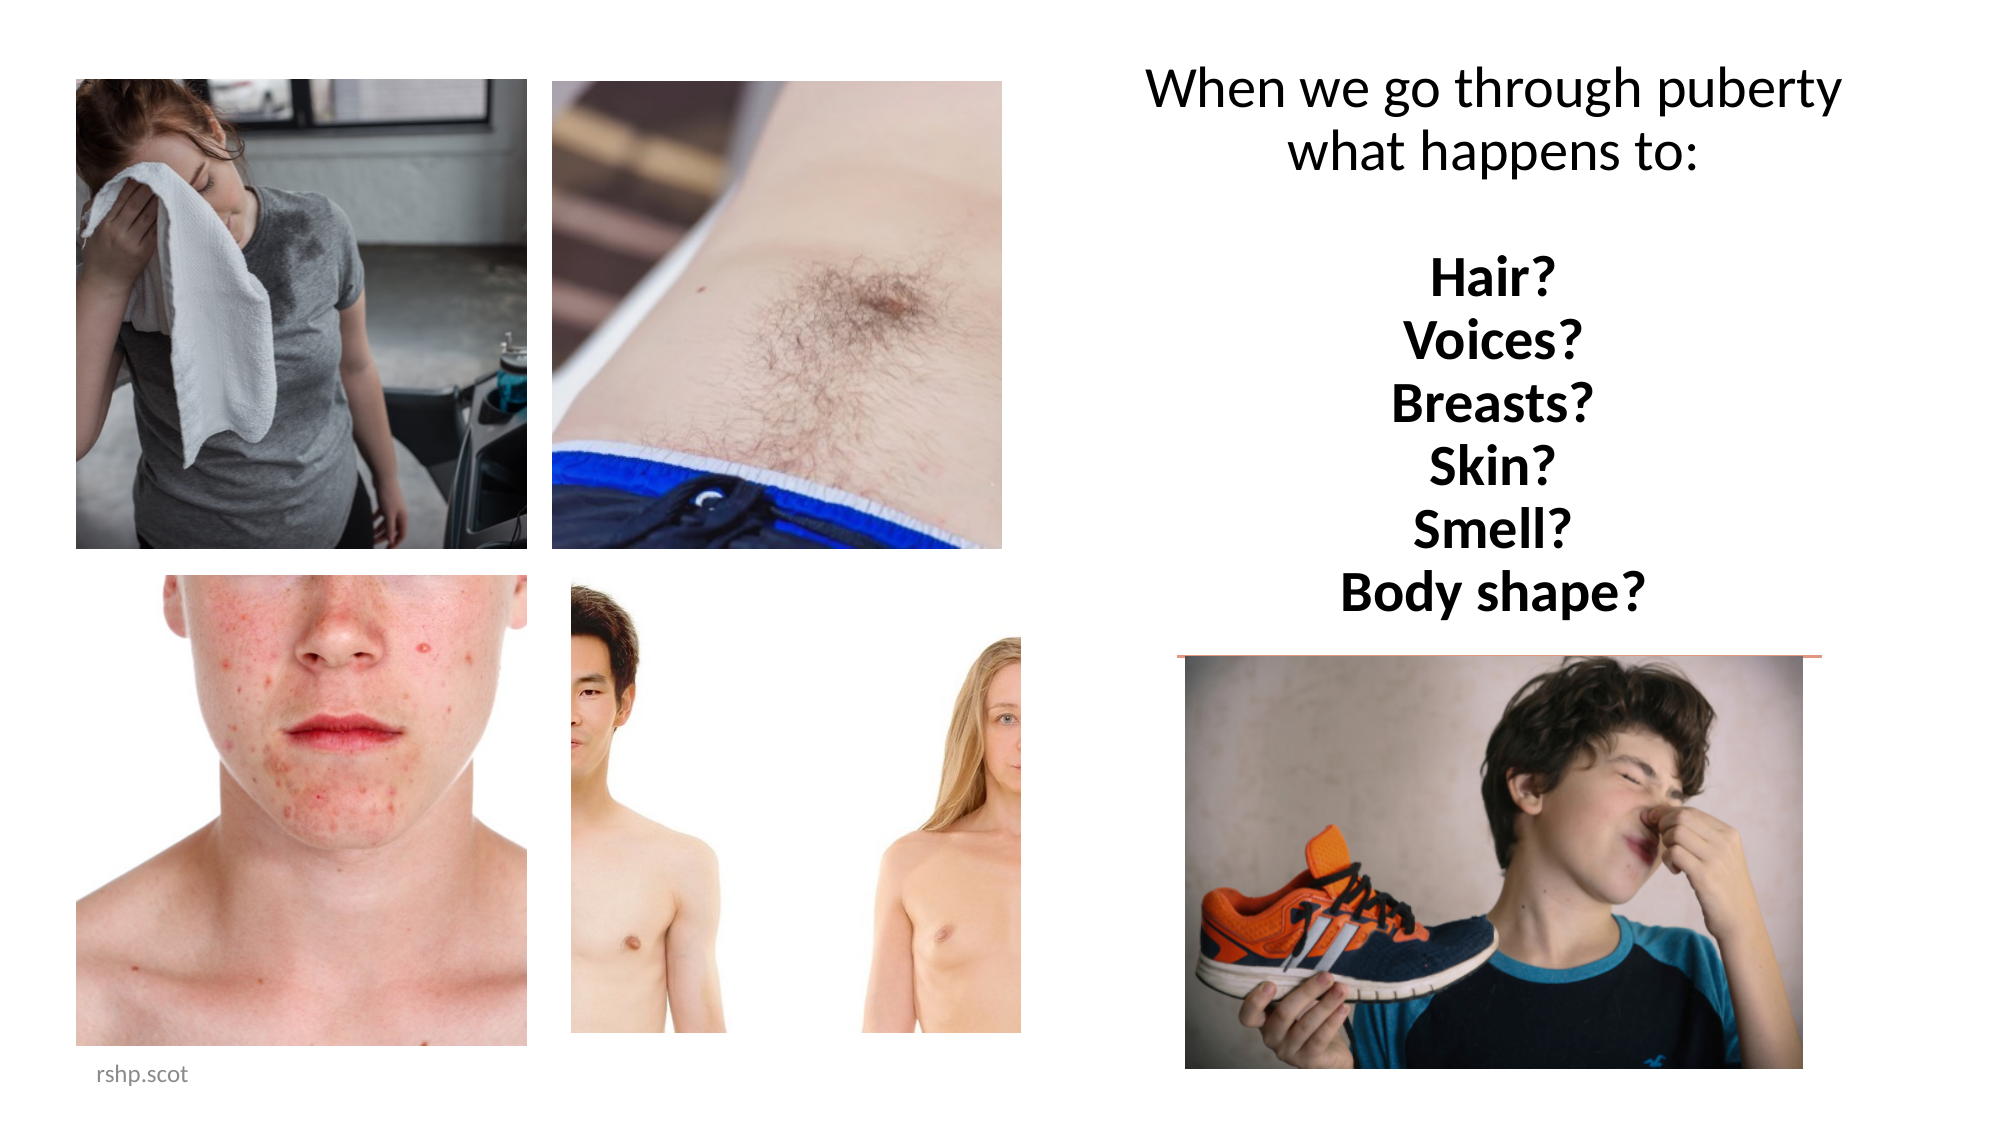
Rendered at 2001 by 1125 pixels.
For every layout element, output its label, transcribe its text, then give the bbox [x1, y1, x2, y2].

picture [1185, 656, 1803, 1069]
footer rshp.scot [81, 1042, 1234, 1103]
picture [552, 81, 1002, 549]
picture [75, 575, 527, 1046]
picture [76, 79, 527, 549]
picture [571, 562, 1021, 1033]
title When we go through puberty what happens to: Hair? Voices? Breasts? Skin? Smell? Body shape? [1072, 139, 1915, 702]
